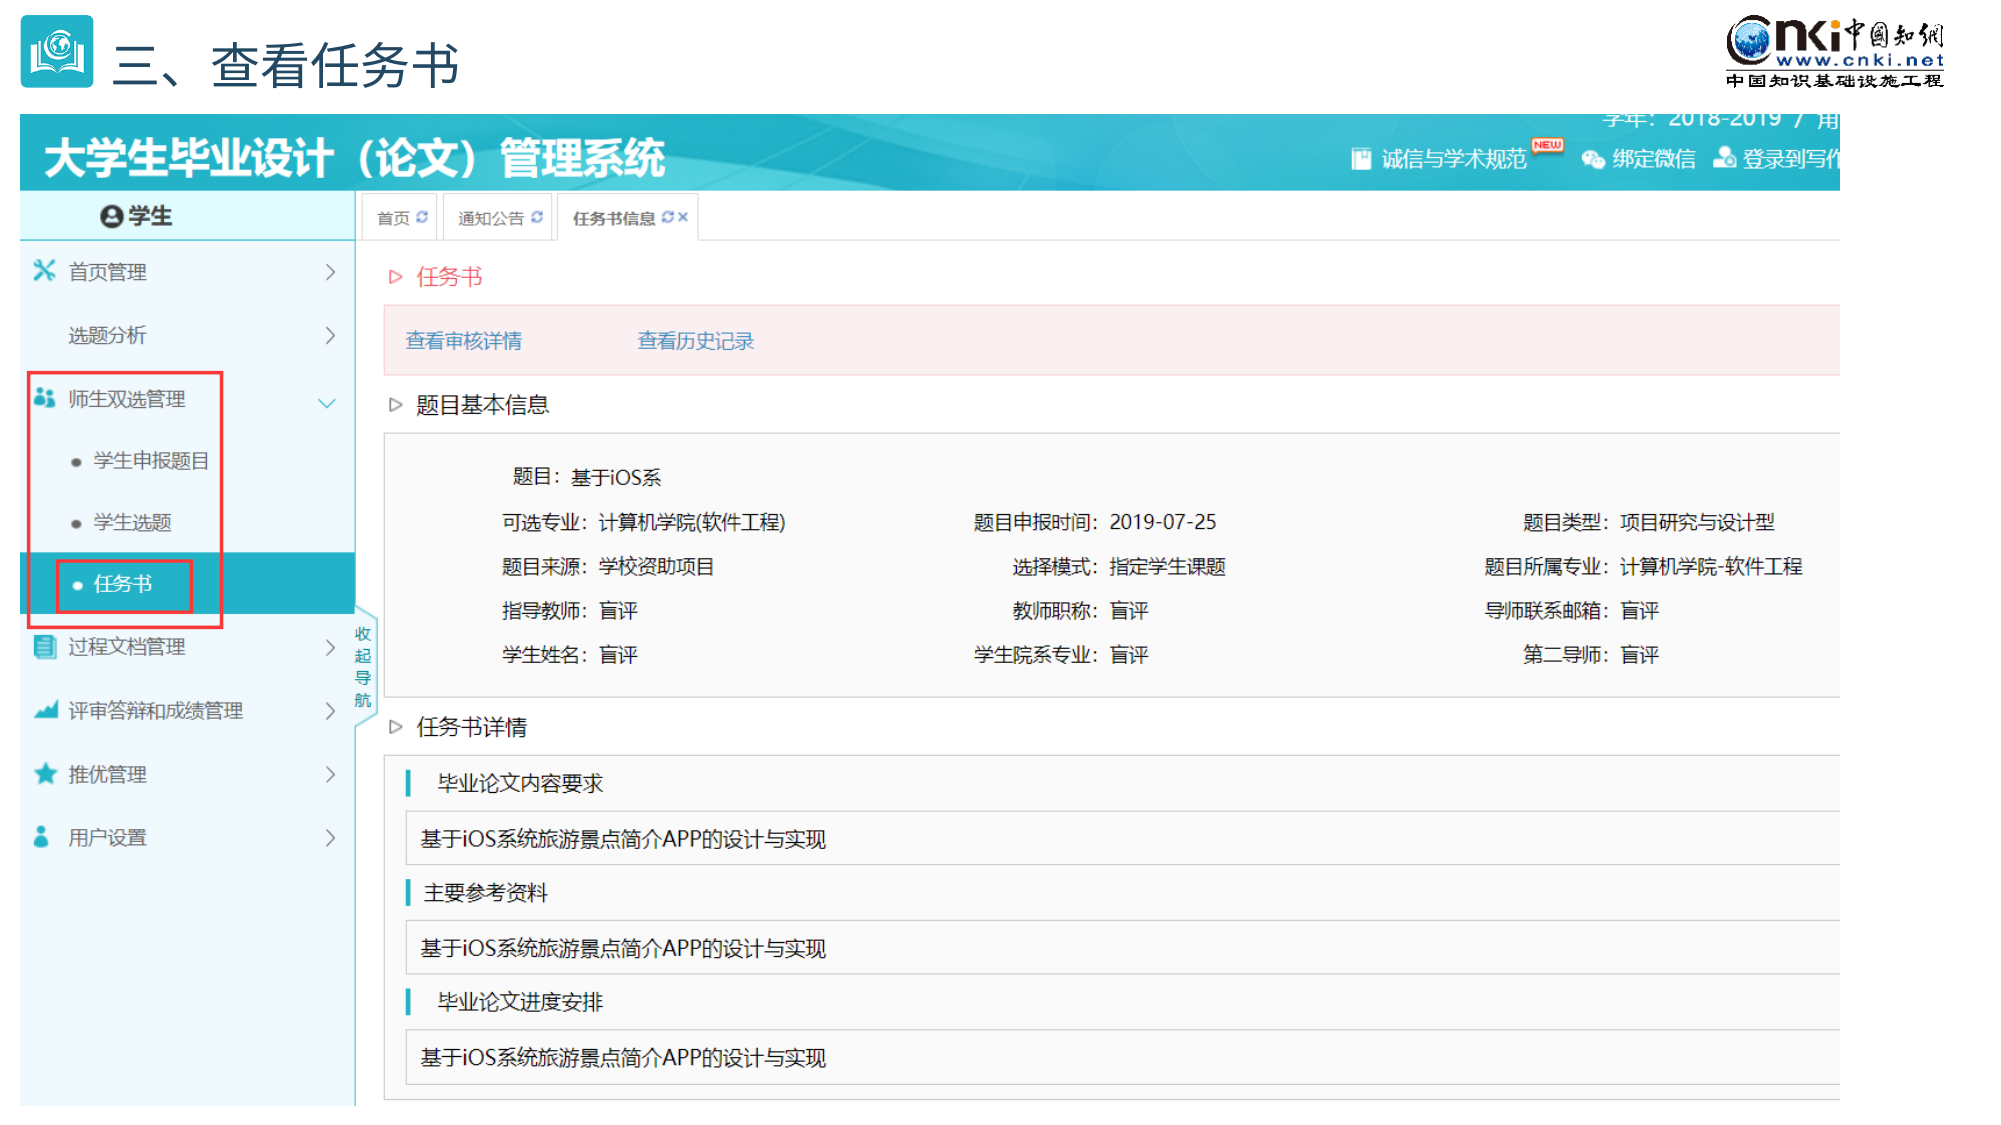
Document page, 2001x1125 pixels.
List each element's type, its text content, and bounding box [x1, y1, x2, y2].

picture [1726, 15, 1945, 88]
text_box 三、查看任务书 [95, 27, 476, 102]
picture [20, 15, 94, 88]
picture [20, 114, 1840, 1106]
